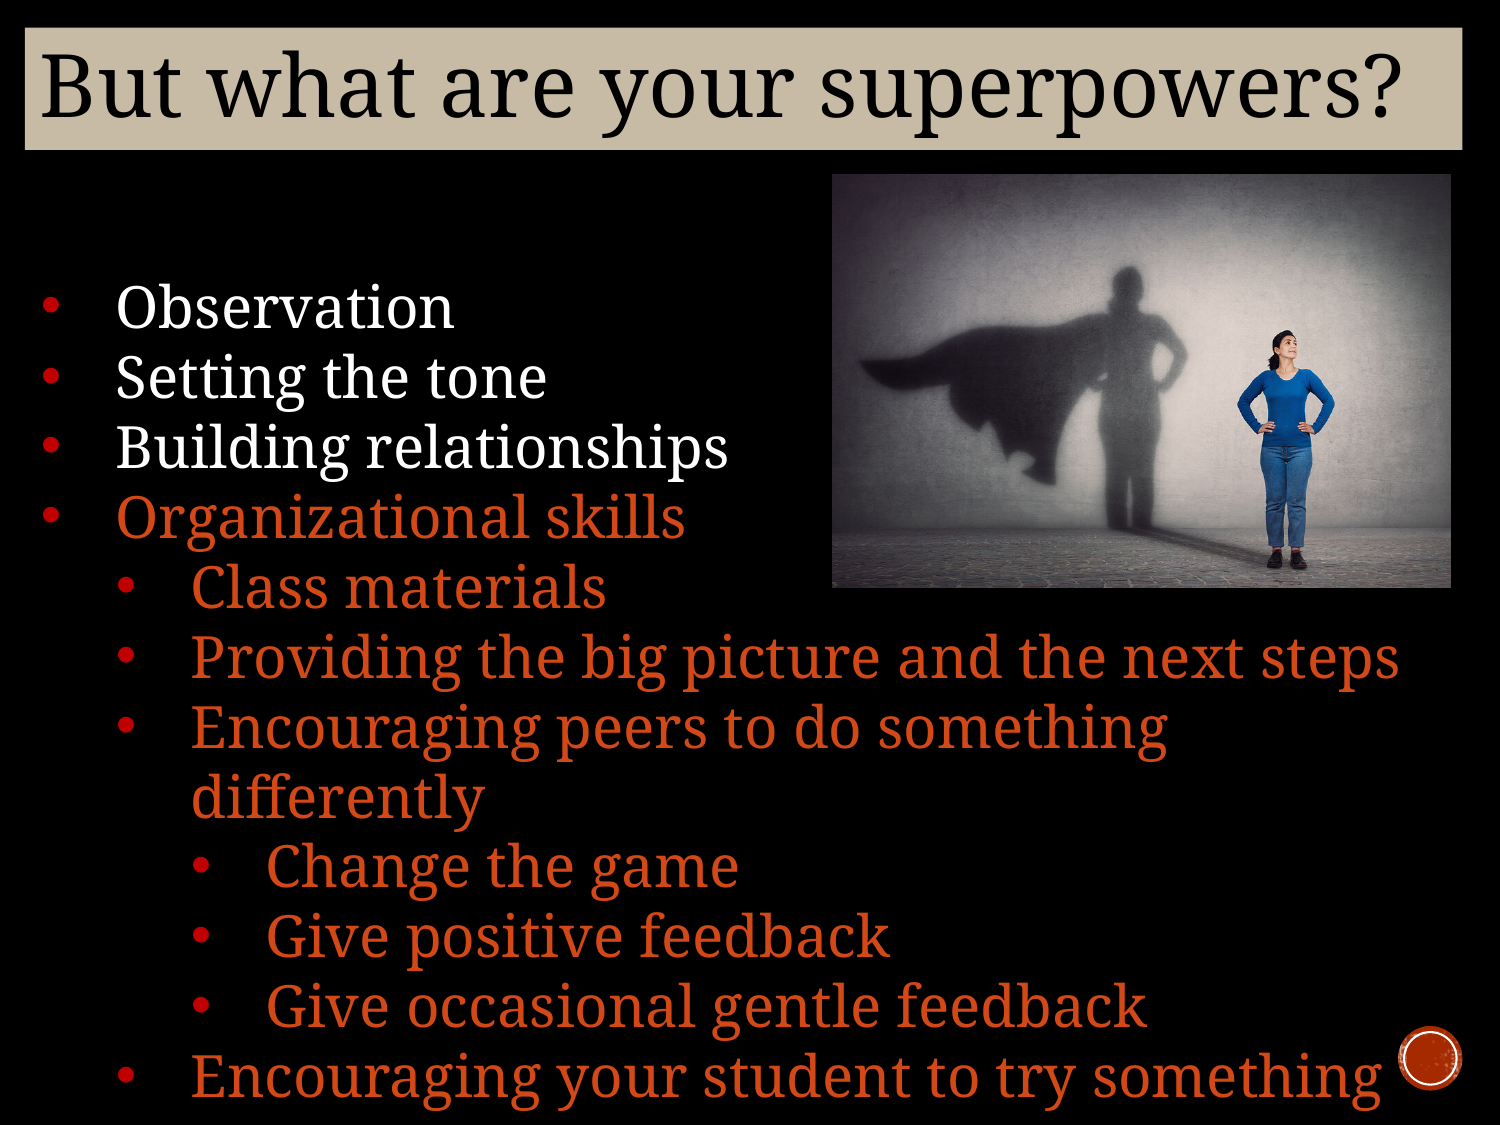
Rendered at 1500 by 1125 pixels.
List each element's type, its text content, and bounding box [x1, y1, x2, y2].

picture [832, 174, 1451, 588]
title But what are your superpowers? [24, 27, 1463, 150]
text_box Observation Setting the tone Building relationships Organizational skills Class materials Providing the big picture and the next steps Encouraging peers to do something differently Change the game Give positive feedback Give occasional gentle feedback Encouraging your student to try something new [25, 262, 1451, 1125]
